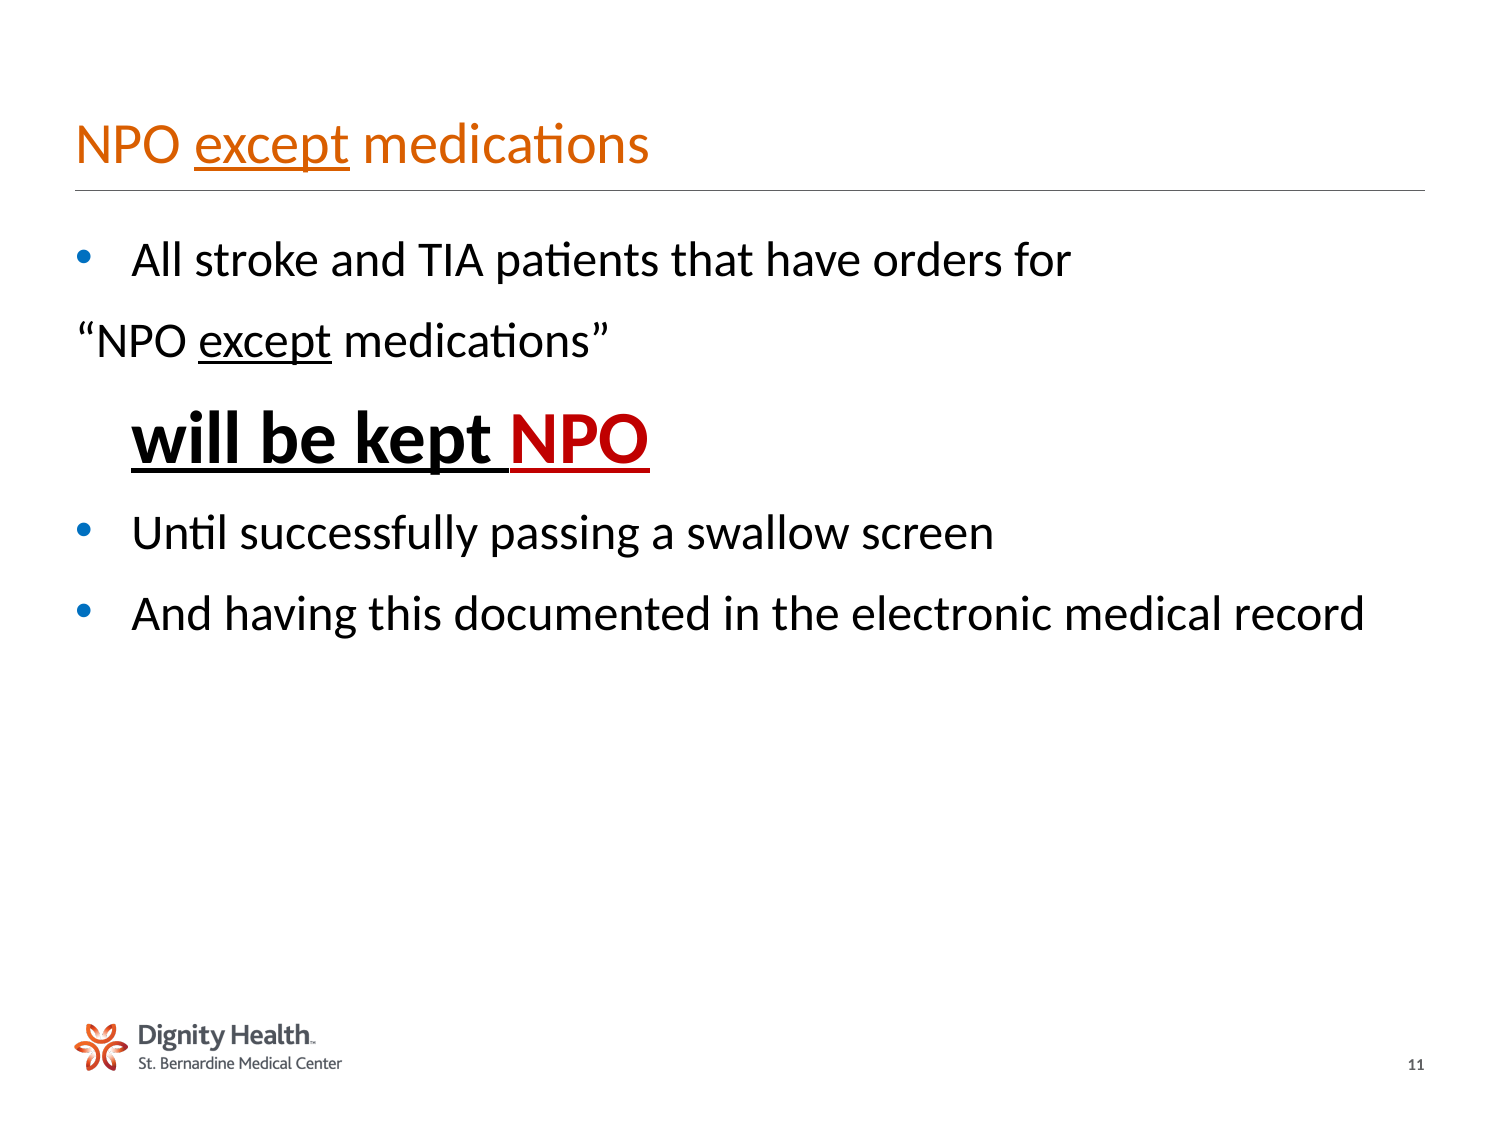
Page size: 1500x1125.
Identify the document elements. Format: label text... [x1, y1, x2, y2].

list All stroke and TIA patients that have orders for “NPO except medications” will be kept NPO Until successfully passing a swallow screen And having this documented in the electronic medical record [75, 226, 1425, 1001]
slide_number 11 [1369, 1036, 1425, 1091]
title NPO except medications [75, 44, 1425, 175]
picture [0, 1018, 509, 1125]
